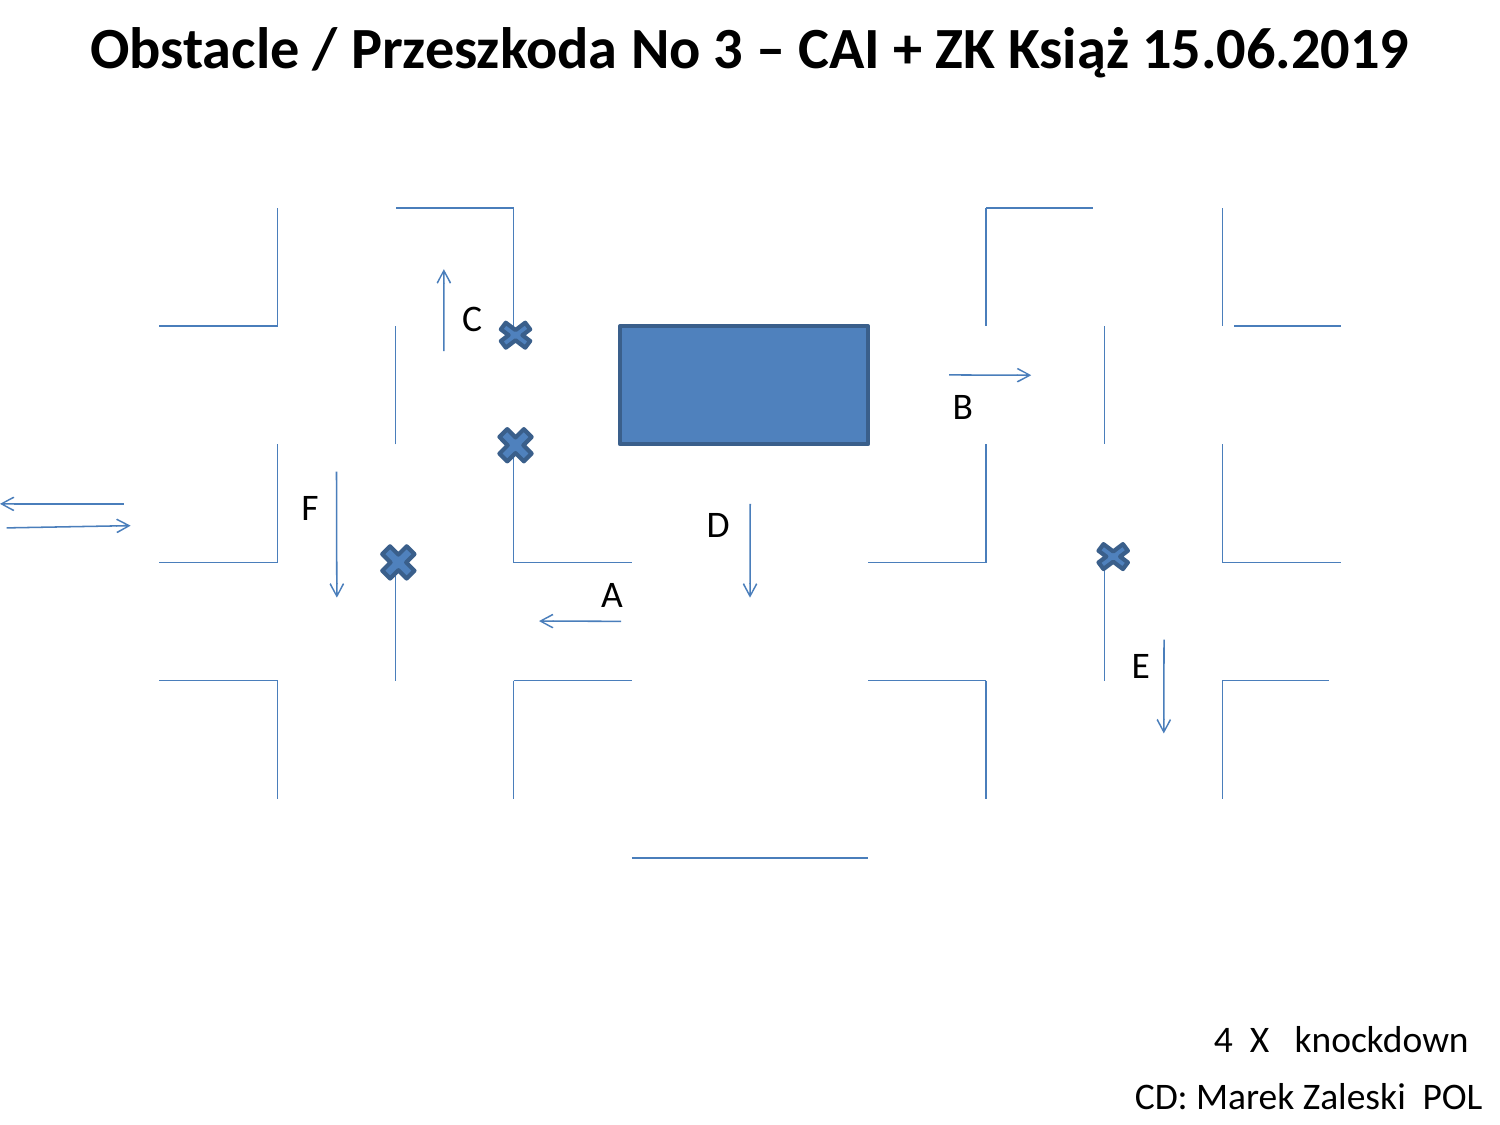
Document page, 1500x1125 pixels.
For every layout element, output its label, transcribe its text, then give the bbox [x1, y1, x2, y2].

text_box [380, 544, 417, 581]
text_box [618, 324, 870, 446]
text_box F [286, 475, 333, 536]
text_box D [691, 492, 745, 552]
text_box [1096, 542, 1130, 572]
text_box A [586, 562, 638, 623]
text_box [498, 320, 533, 350]
title Obstacle / Przeszkoda No 3 – CAI + ZK Książ 15.06.2019 [0, 0, 1500, 90]
text_box CD: Marek Zaleski POL [1119, 1064, 1498, 1125]
text_box B [937, 374, 988, 435]
text_box C [447, 286, 498, 347]
text_box E [1116, 633, 1165, 686]
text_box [6, 525, 131, 529]
text_box [497, 427, 534, 464]
text_box 4 X knockdown [1198, 1007, 1484, 1068]
